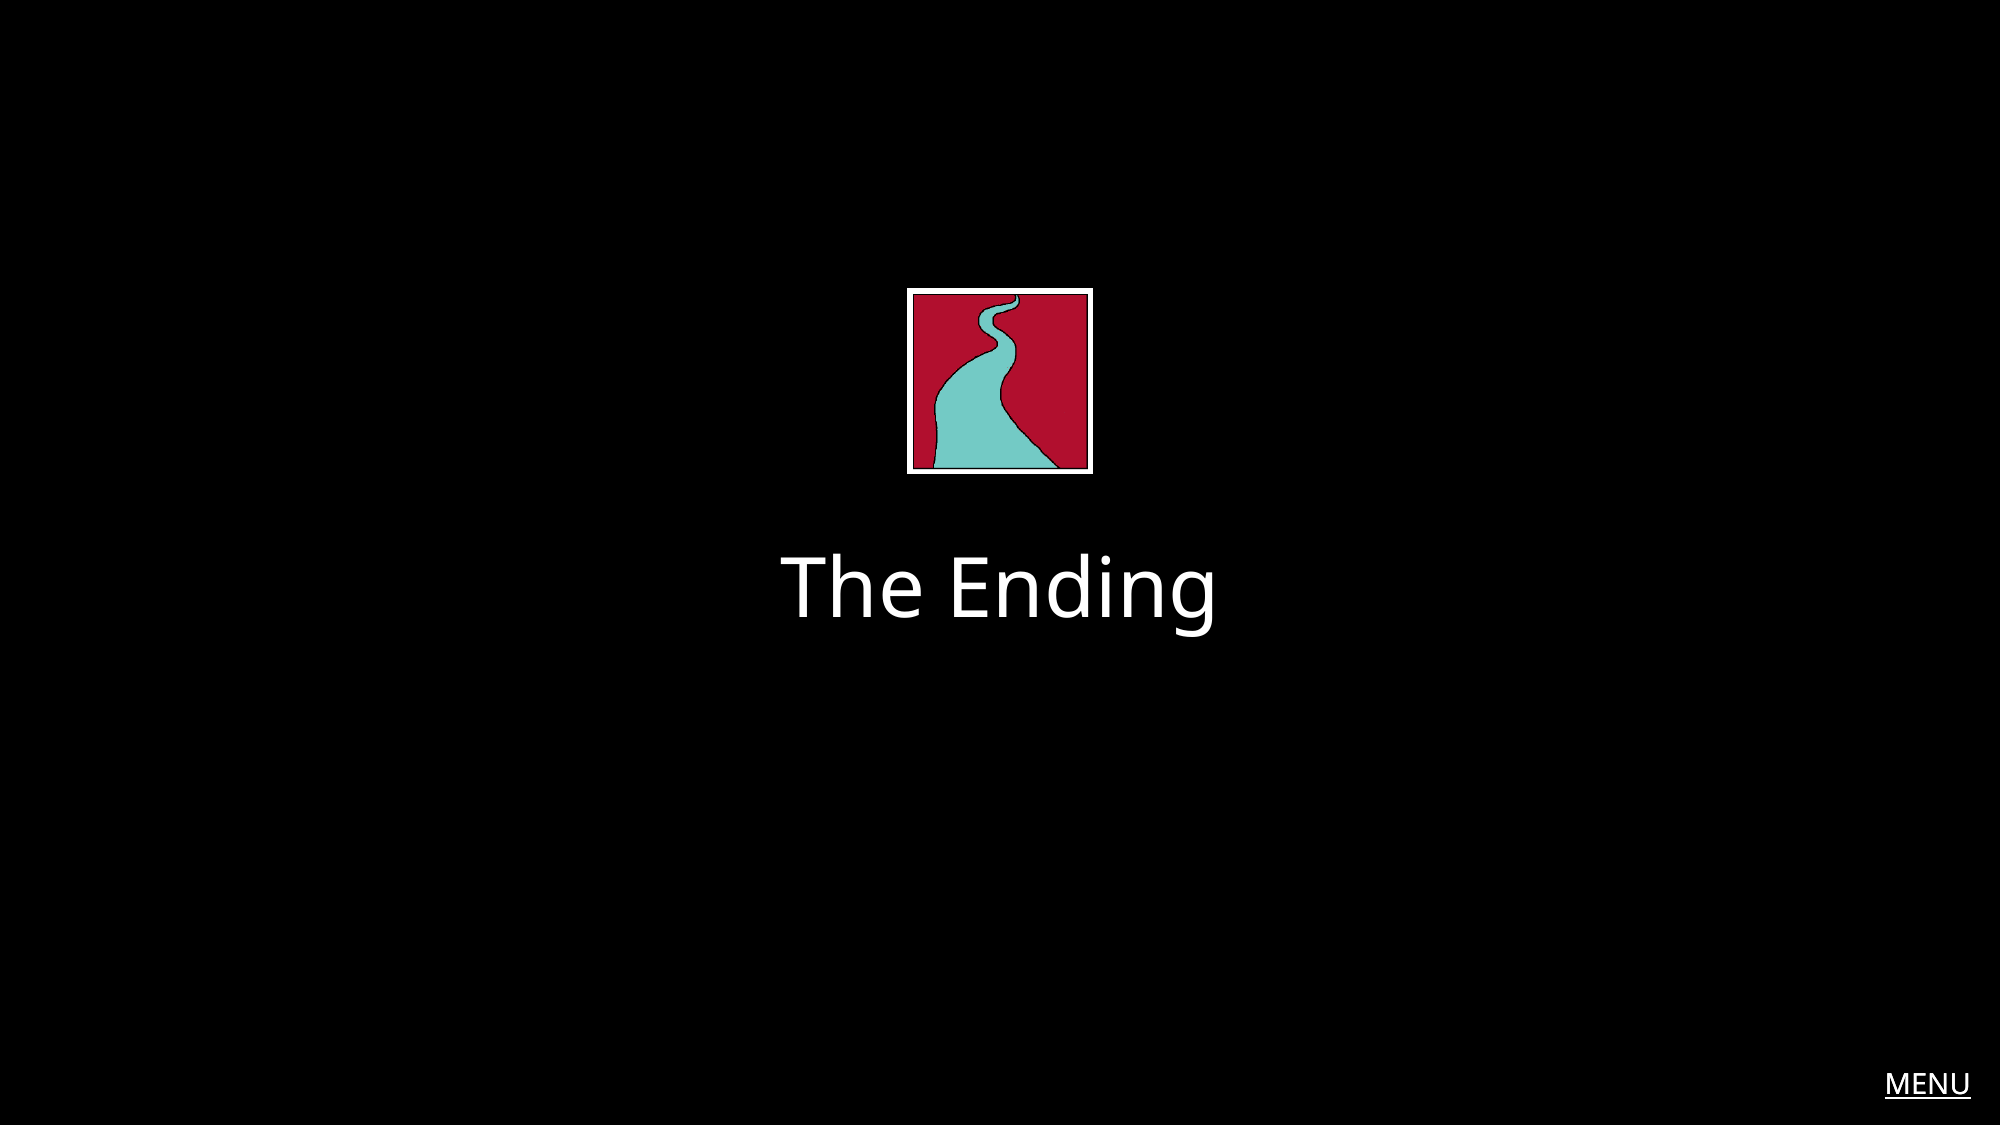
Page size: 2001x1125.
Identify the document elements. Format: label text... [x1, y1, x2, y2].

picture [907, 288, 1093, 474]
title The Ending [198, 530, 1802, 651]
text_box MENU [1848, 1057, 1986, 1113]
